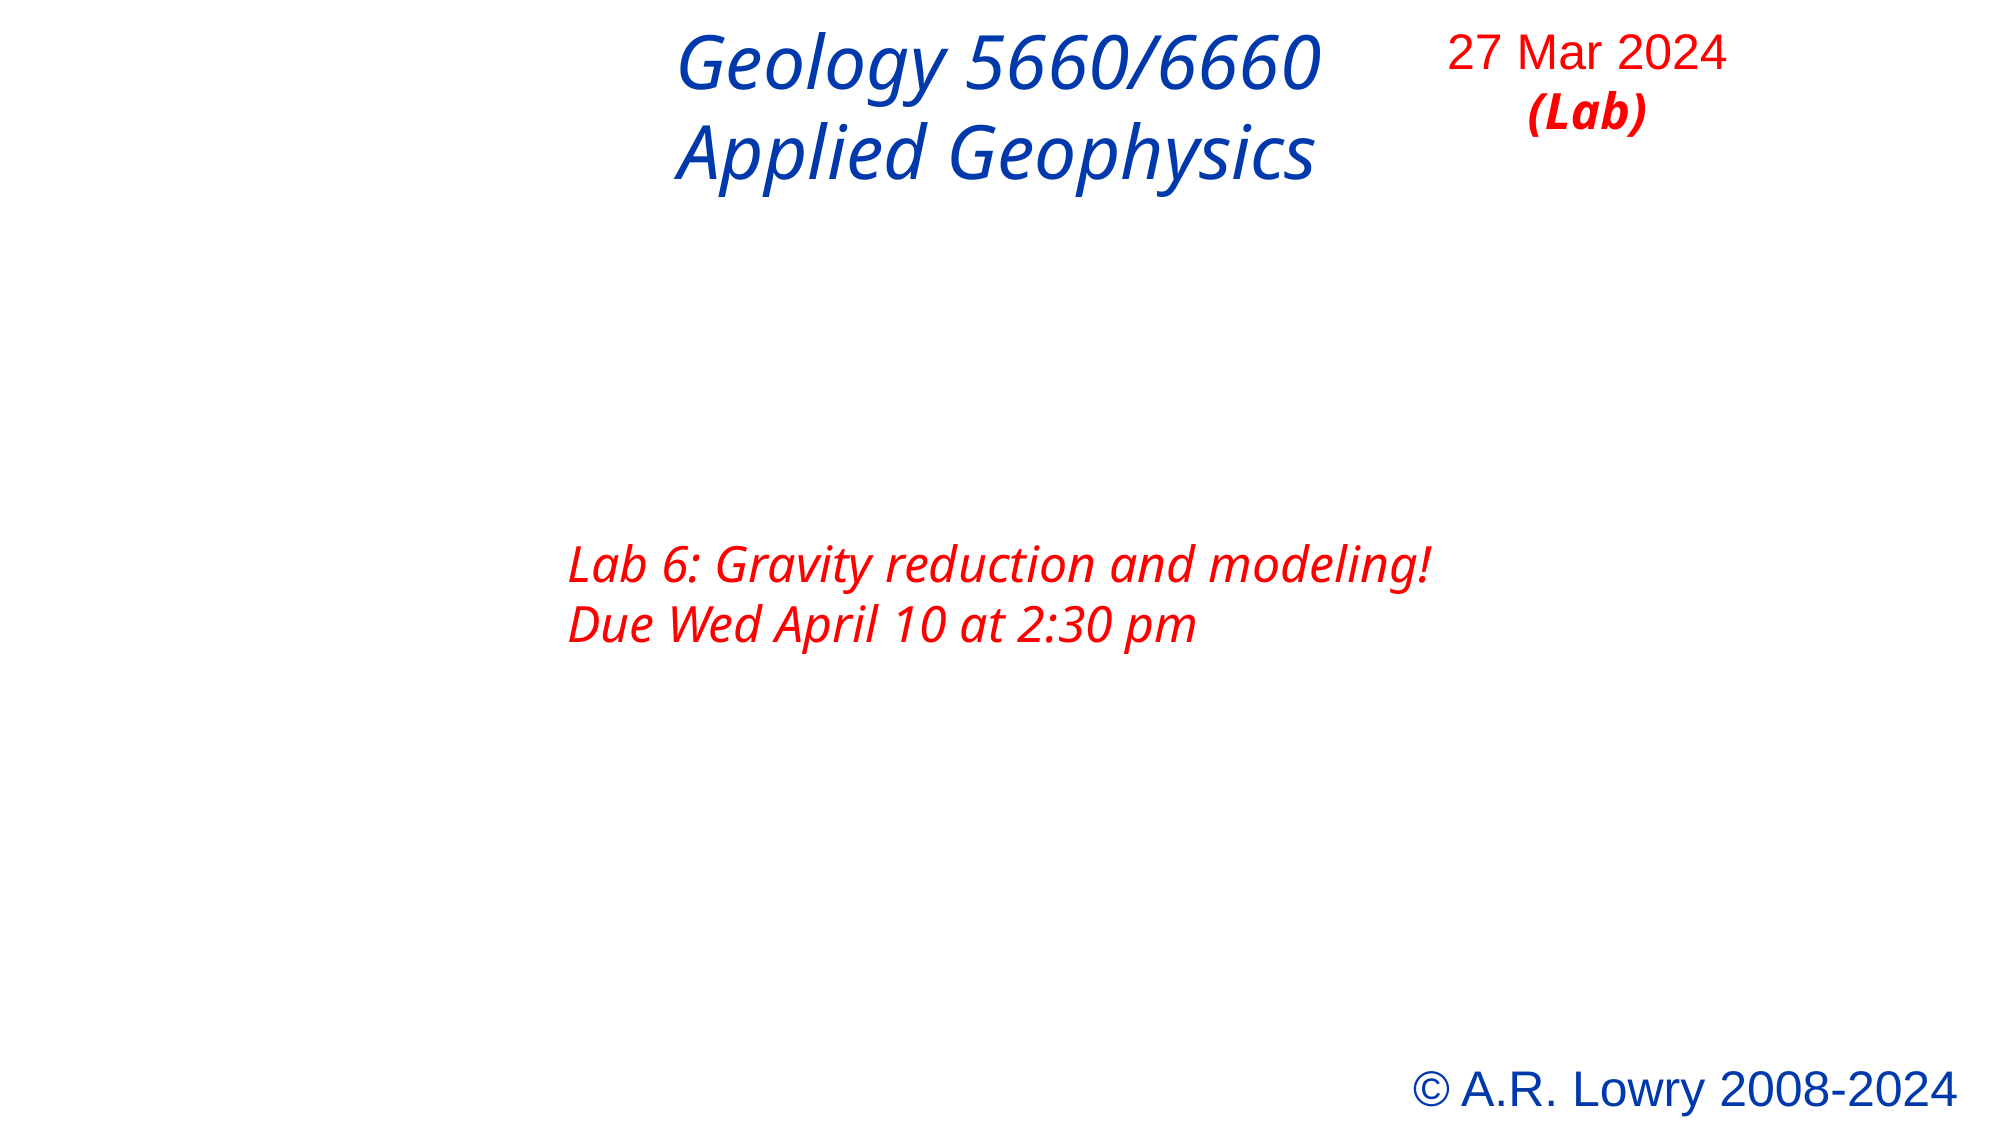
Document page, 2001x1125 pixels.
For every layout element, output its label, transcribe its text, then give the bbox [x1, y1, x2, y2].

text_box Lab 6: Gravity reduction and modeling! Due Wed April 10 at 2:30 pm [552, 524, 1448, 660]
text_box Geology 5660/6660 Applied Geophysics [660, 7, 1337, 202]
text_box © A.R. Lowry 2008-2024 [1398, 1048, 1974, 1124]
text_box 27 Mar 2024 (Lab) [1432, 12, 1743, 148]
